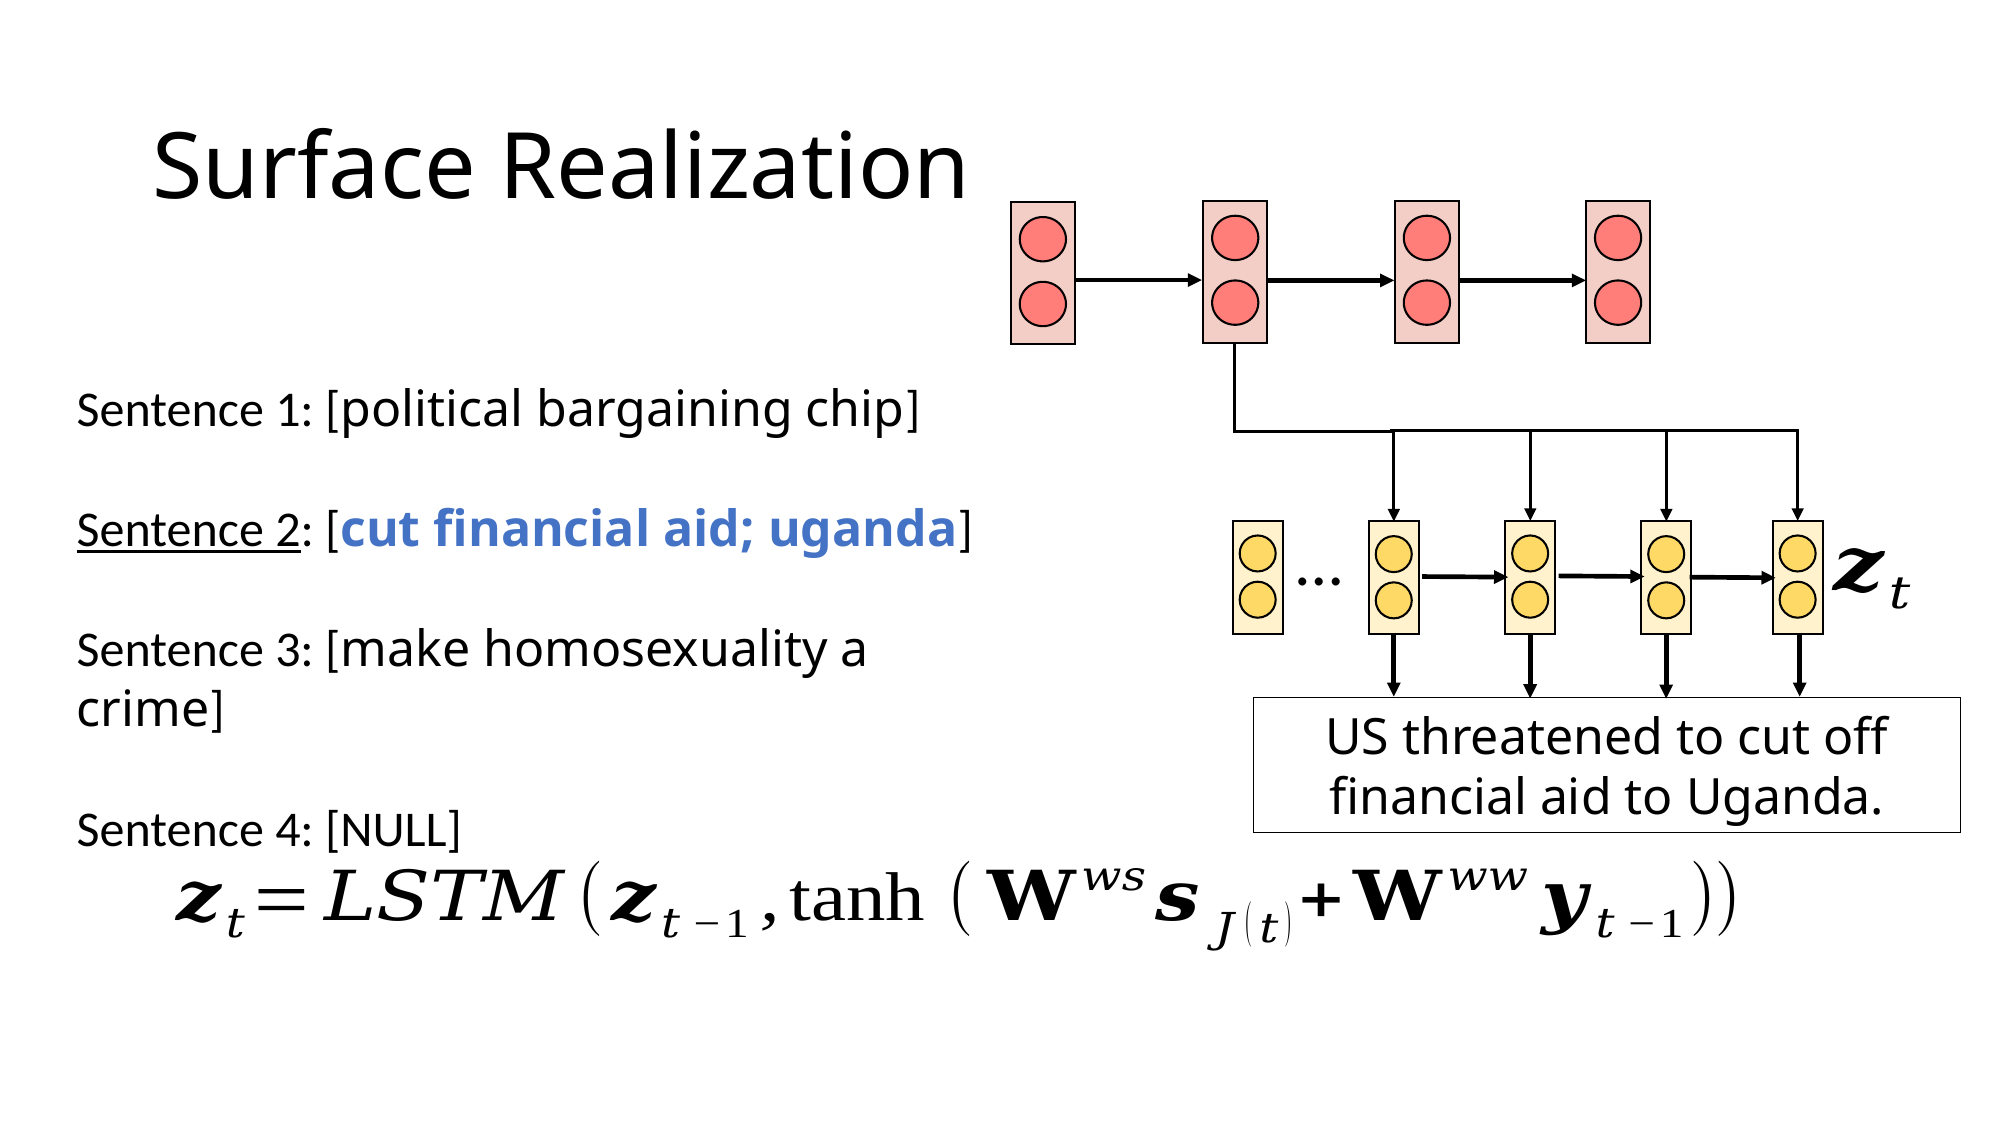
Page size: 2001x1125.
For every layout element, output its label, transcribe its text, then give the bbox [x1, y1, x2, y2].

text_box [1368, 522, 1420, 635]
text_box [1647, 581, 1686, 620]
text_box [1585, 200, 1651, 344]
text_box [1504, 522, 1556, 635]
text_box [1511, 534, 1550, 573]
text_box [1778, 534, 1817, 573]
text_box [1375, 581, 1413, 620]
text_box [1018, 280, 1068, 328]
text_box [1224, 352, 1404, 512]
text_box [1238, 584, 1276, 619]
text_box Sentence 1: [political bargaining chip] Sentence 2: [cut financial aid; uganda] Sentence 3: [make homosexuality a crime] Sentence 4: [NULL] [61, 369, 1000, 864]
text_box … [1247, 512, 1391, 606]
text_box [1394, 200, 1460, 344]
text_box [1593, 279, 1643, 326]
text_box [1238, 537, 1247, 570]
text_box [1232, 520, 1284, 635]
text_box [1593, 214, 1643, 262]
title Surface Realization [137, 59, 1863, 278]
text_box [1402, 214, 1452, 262]
text_box [1772, 520, 1824, 635]
text_box [1391, 535, 1413, 574]
text_box [1202, 200, 1268, 344]
text_box [1402, 279, 1452, 326]
text_box US threatened to cut off financial aid to Uganda. [1253, 697, 1961, 833]
text_box [1018, 215, 1068, 263]
text_box [1211, 214, 1260, 262]
text_box [1640, 521, 1692, 635]
text_box [1647, 535, 1686, 574]
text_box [1390, 430, 1798, 521]
text_box [1511, 580, 1550, 619]
text_box [1010, 201, 1076, 345]
text_box [1211, 279, 1260, 326]
text_box [1778, 580, 1817, 619]
